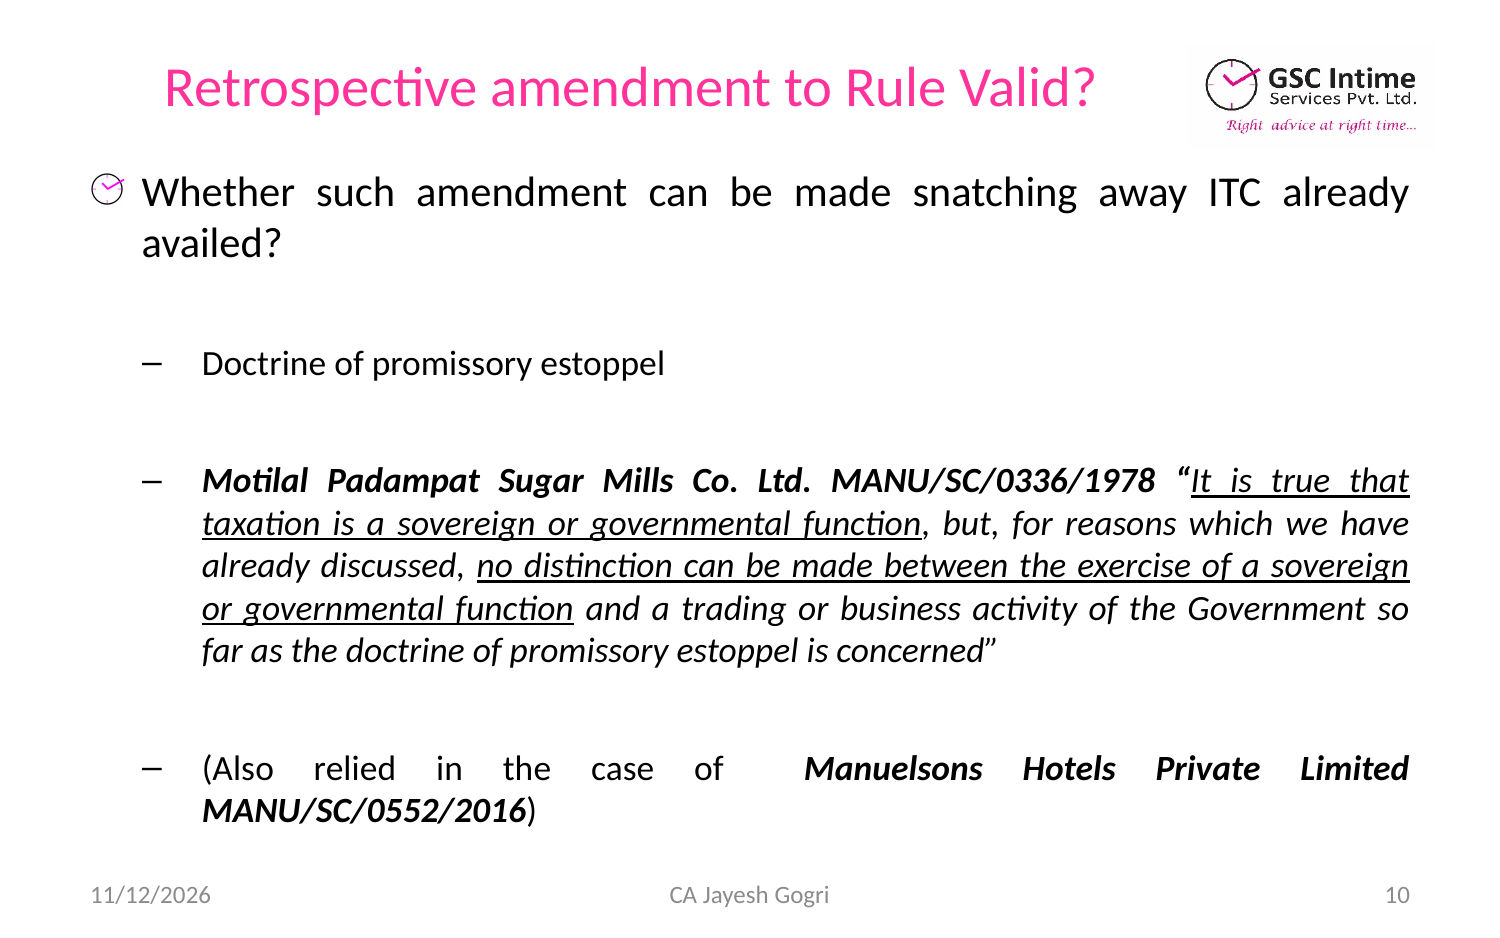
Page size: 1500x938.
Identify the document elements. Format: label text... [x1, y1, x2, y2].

title Retrospective amendment to Rule Valid? [75, 41, 1188, 125]
list Whether such amendment can be made snatching away ITC already availed? Doctrine of promissory estoppel Motilal Padampat Sugar Mills Co. Ltd. MANU/SC/0336/1978 “It is true that taxation is a sovereign or governmental function, but, for reasons which we have already discussed, no distinction can be made between the exercise of a sovereign or governmental function and a trading or business activity of the Government so far as the doctrine of promissory estoppel is concerned” (Also relied in the case of Manuelsons Hotels Private Limited MANU/SC/0552/2016) [75, 156, 1425, 844]
picture [1186, 43, 1436, 150]
picture [90, 171, 126, 207]
footer CA Jayesh Gogri [512, 868, 988, 919]
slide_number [75, 868, 425, 919]
slide_number 10 [1074, 868, 1425, 919]
